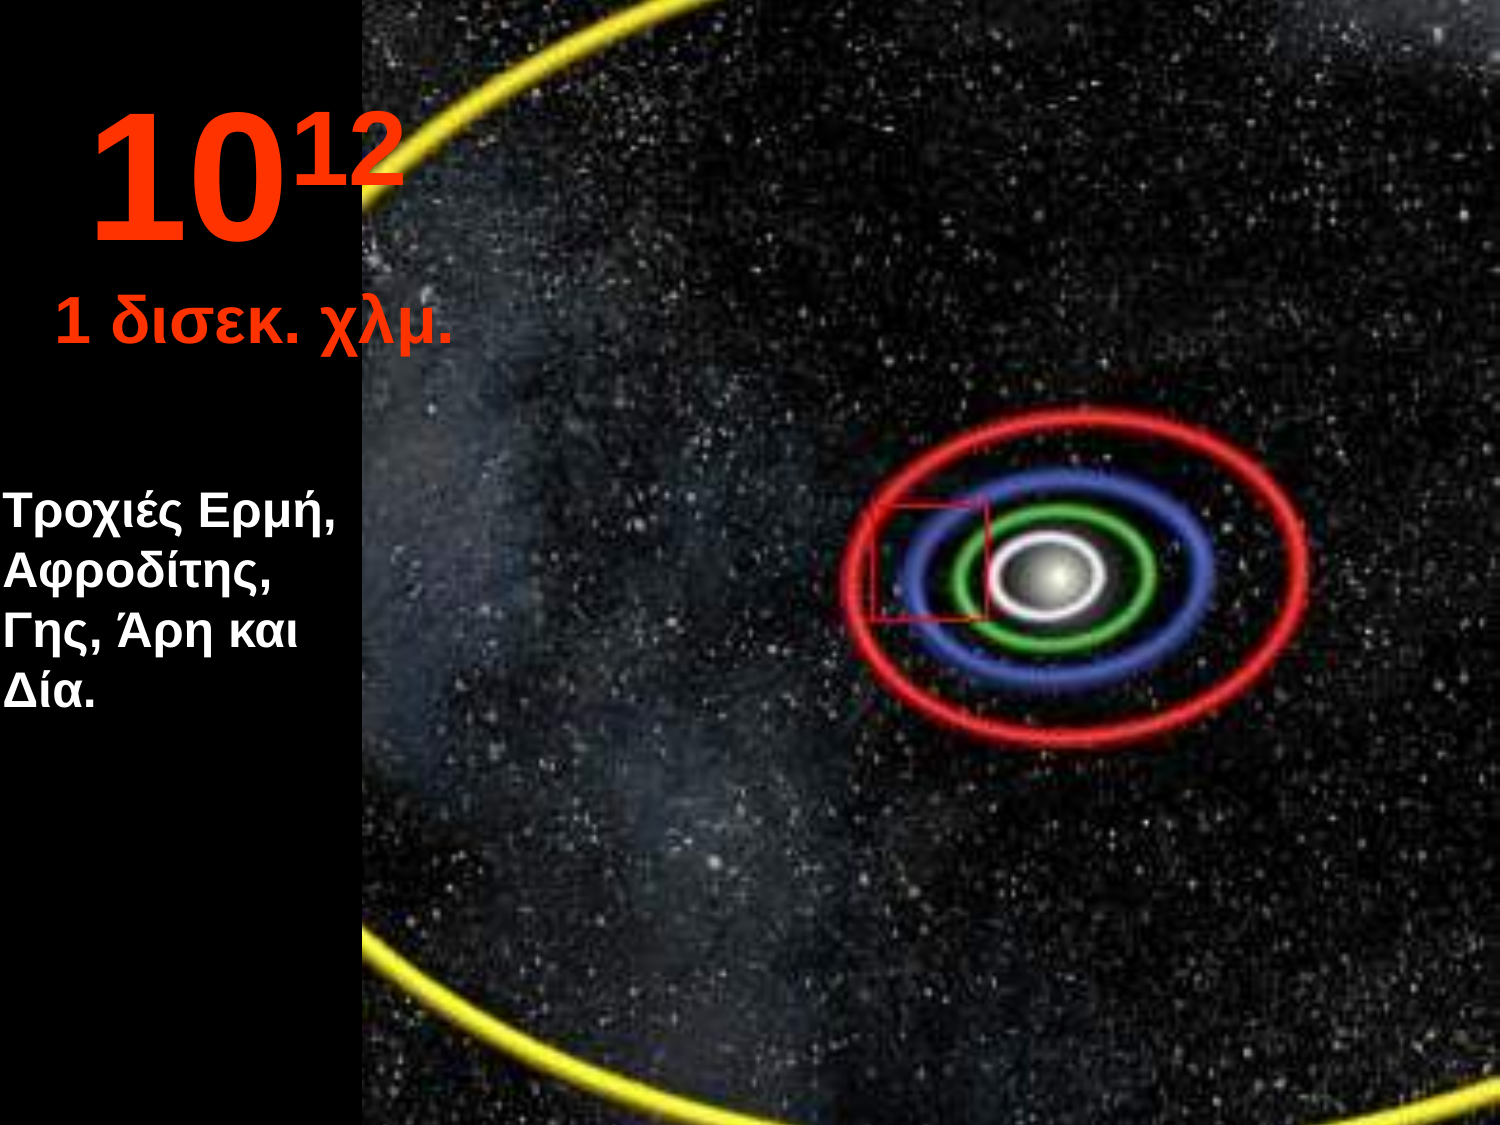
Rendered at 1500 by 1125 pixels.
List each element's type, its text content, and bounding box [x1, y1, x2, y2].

picture [362, 0, 1500, 1125]
text_box Τροχιές Ερμή, Αφροδίτης, Γης, Άρη και Δία. [0, 470, 356, 725]
text_box 1012 1 δισεκ. χλμ. [39, 49, 356, 365]
